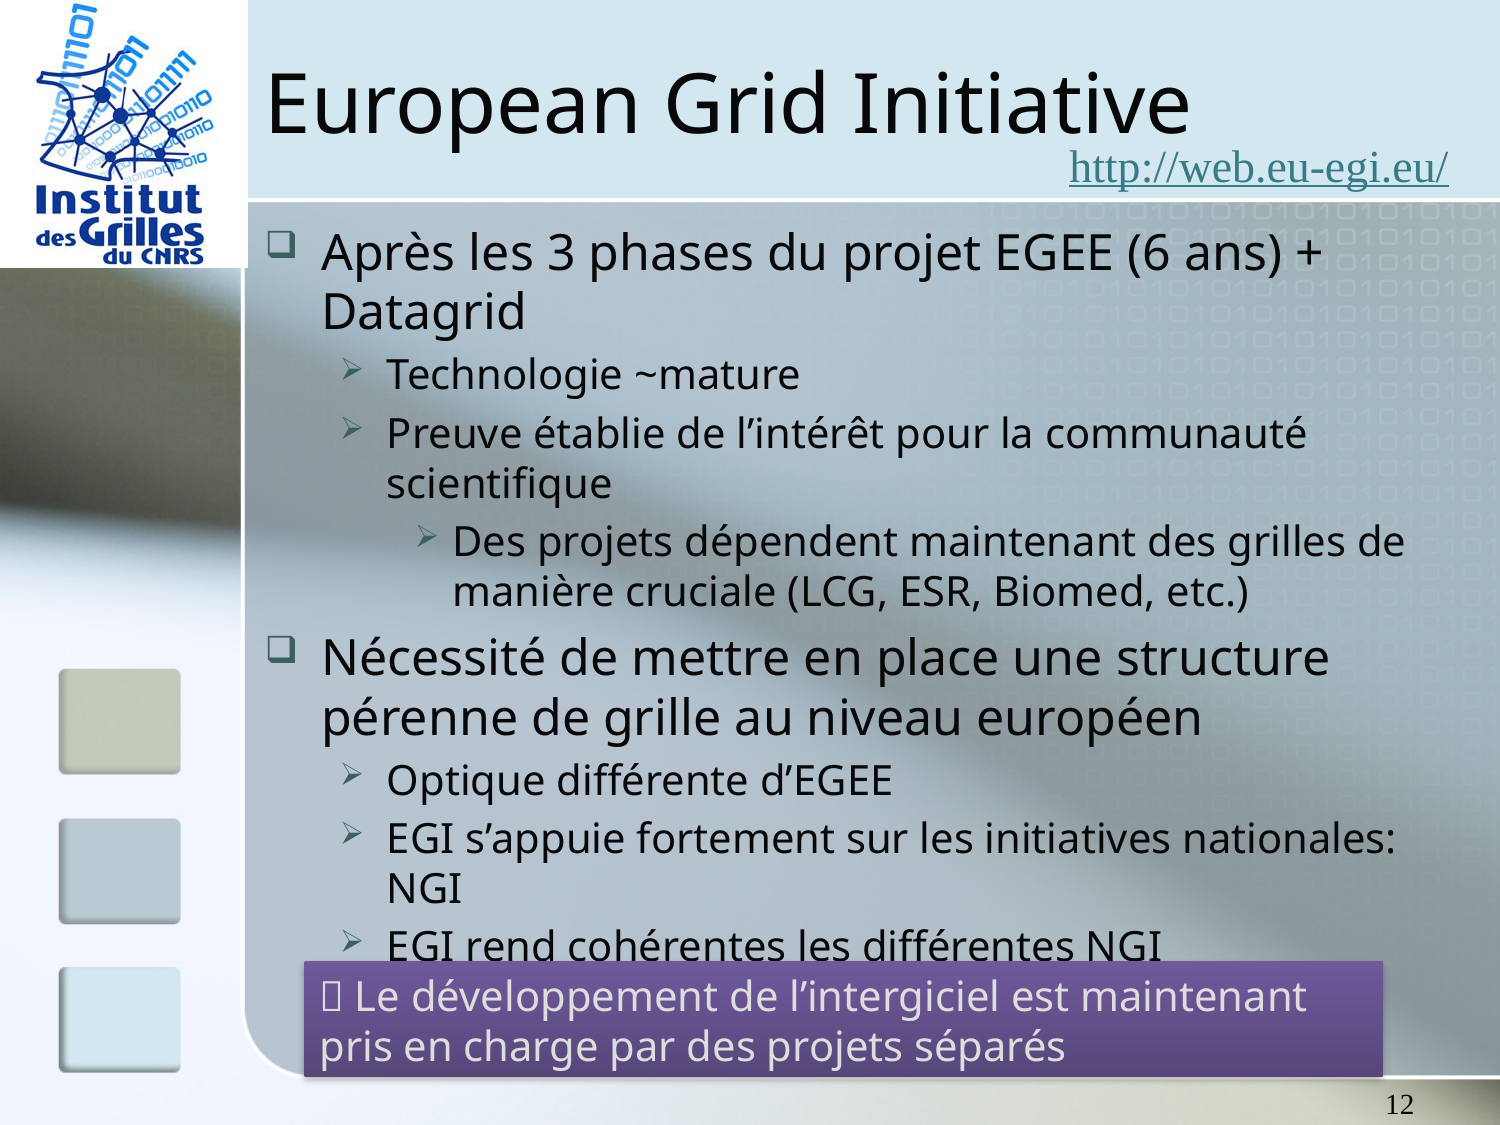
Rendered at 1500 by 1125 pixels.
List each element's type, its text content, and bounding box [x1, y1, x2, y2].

picture [0, 0, 1500, 1125]
title European Grid Initiative [249, 12, 1462, 188]
text_box http://web.eu-egi.eu/ [1054, 128, 1500, 199]
list Après les 3 phases du projet EGEE (6 ans) + Datagrid Technologie ~mature Preuve établie de l’intérêt pour la communauté scientifique Des projets dépendent maintenant des grilles de manière cruciale (LCG, ESR, Biomed, etc.) Nécessité de mettre en place une structure pérenne de grille au niveau européen Optique différente d’EGEE EGI s’appuie fortement sur les initiatives nationales: NGI EGI rend cohérentes les différentes NGI [249, 212, 1463, 1076]
text_box  Le développement de l’intergiciel est maintenant pris en charge par des projets séparés [304, 961, 1383, 1077]
slide_number 12 [1074, 1077, 1430, 1125]
